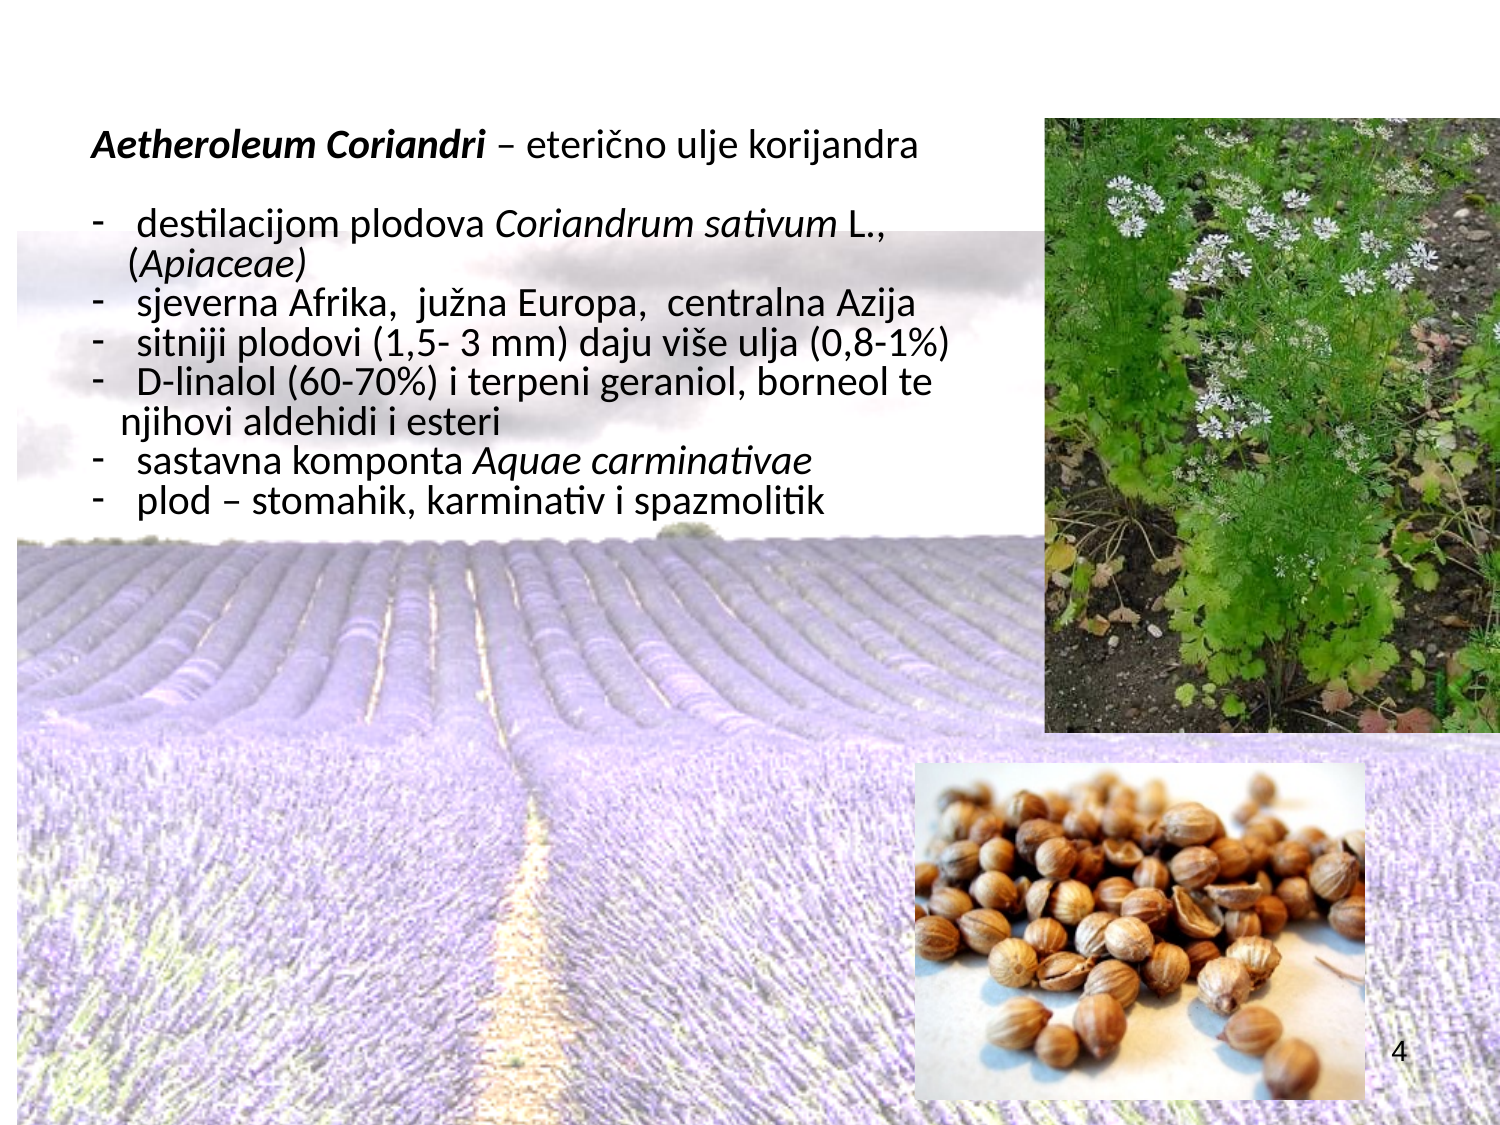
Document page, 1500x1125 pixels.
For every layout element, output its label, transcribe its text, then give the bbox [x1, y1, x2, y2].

text_box Aetheroleum Coriandri – eterično ulje korijandra destilacijom plodova Coriandrum sativum L., (Apiaceae) sjeverna Afrika, južna Europa, centralna Azija sitniji plodovi (1,5- 3 mm) daju više ulja (0,8-1%) D-linalol (60-70%) i terpeni geraniol, borneol te njihovi aldehidi i esteri sastavna komponta Aquae carminativae plod – stomahik, karminativ i spazmolitik [76, 119, 987, 230]
picture [17, 118, 1500, 1125]
